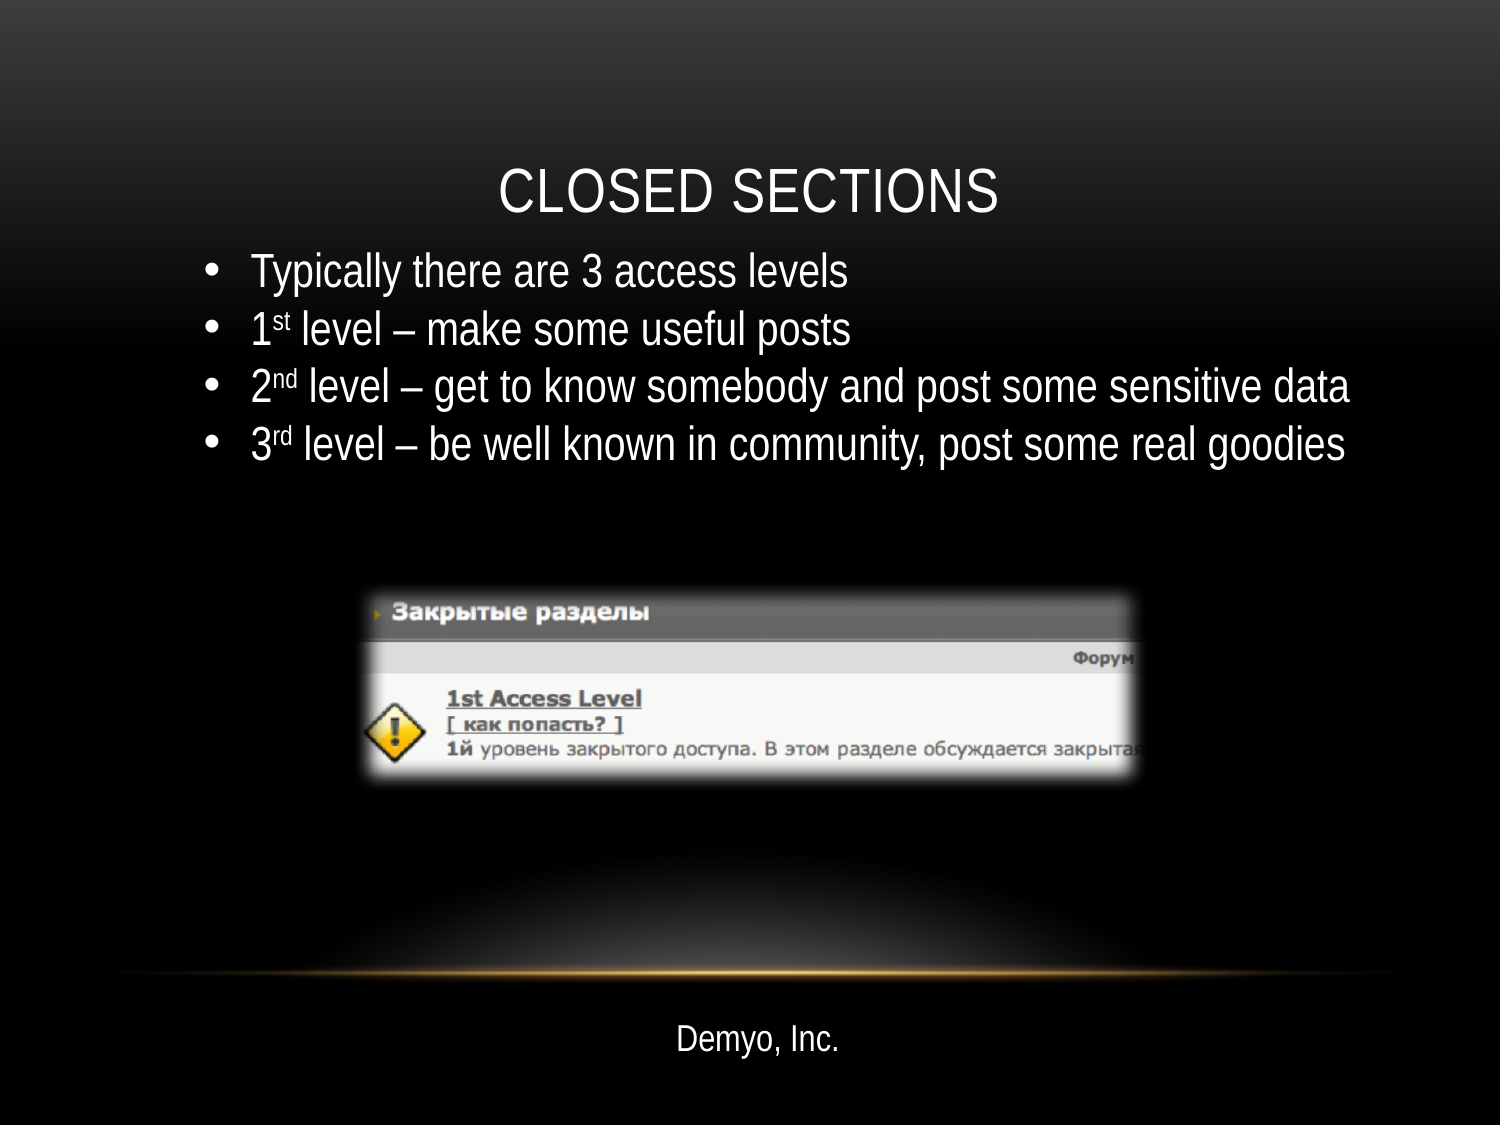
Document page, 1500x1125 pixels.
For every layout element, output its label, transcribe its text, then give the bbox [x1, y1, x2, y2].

title Closed sections [99, 45, 1400, 233]
text_box Demyo, Inc. [475, 1006, 1041, 1066]
text_box Typically there are 3 access levels 1st level – make some useful posts 2nd level – get to know somebody and post some sensitive data 3rd level – be well known in community, post some real goodies [189, 232, 1400, 478]
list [352, 479, 1149, 893]
picture [0, 0, 1500, 1125]
